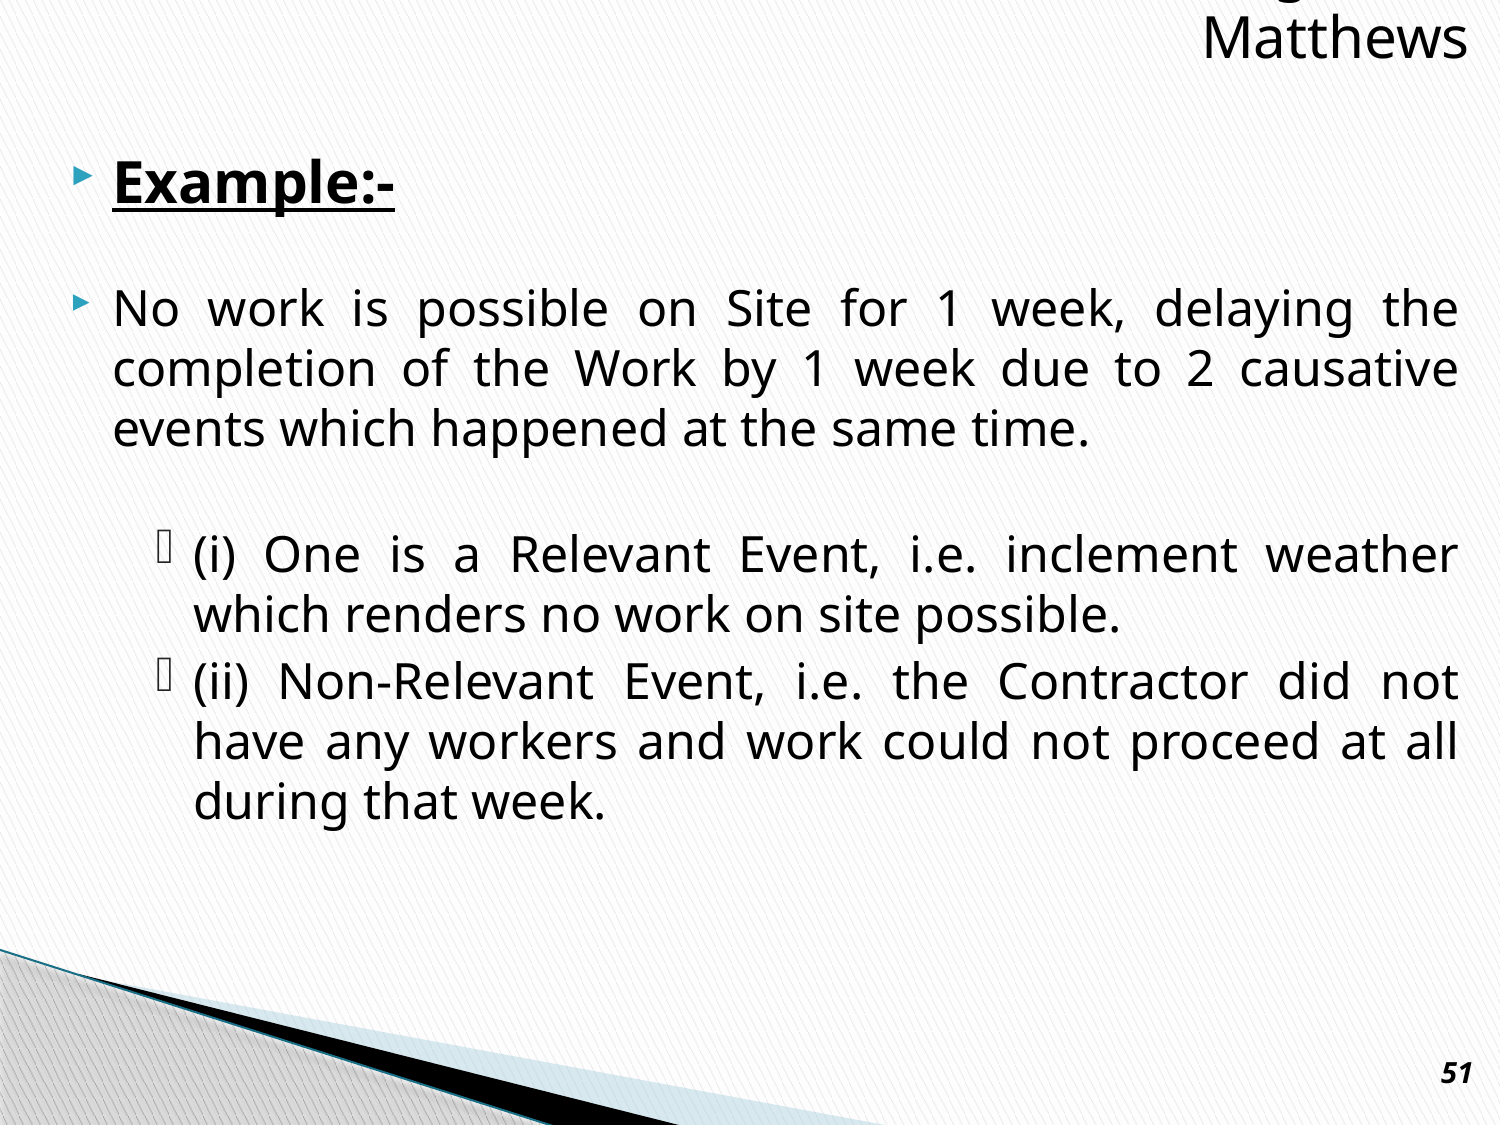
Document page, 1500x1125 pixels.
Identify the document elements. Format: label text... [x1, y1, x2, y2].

footer Presgrave & Matthews [1025, 0, 1500, 79]
slide_number 51 [1413, 1034, 1488, 1102]
list Example:- No work is possible on Site for 1 week, delaying the completion of the Work by 1 week due to 2 causative events which happened at the same time. (i) One is a Relevant Event, i.e. inclement weather which renders no work on site possible. (ii) Non-Relevant Event, i.e. the Contractor did not have any workers and work could not proceed at all during that week. [37, 137, 1475, 850]
